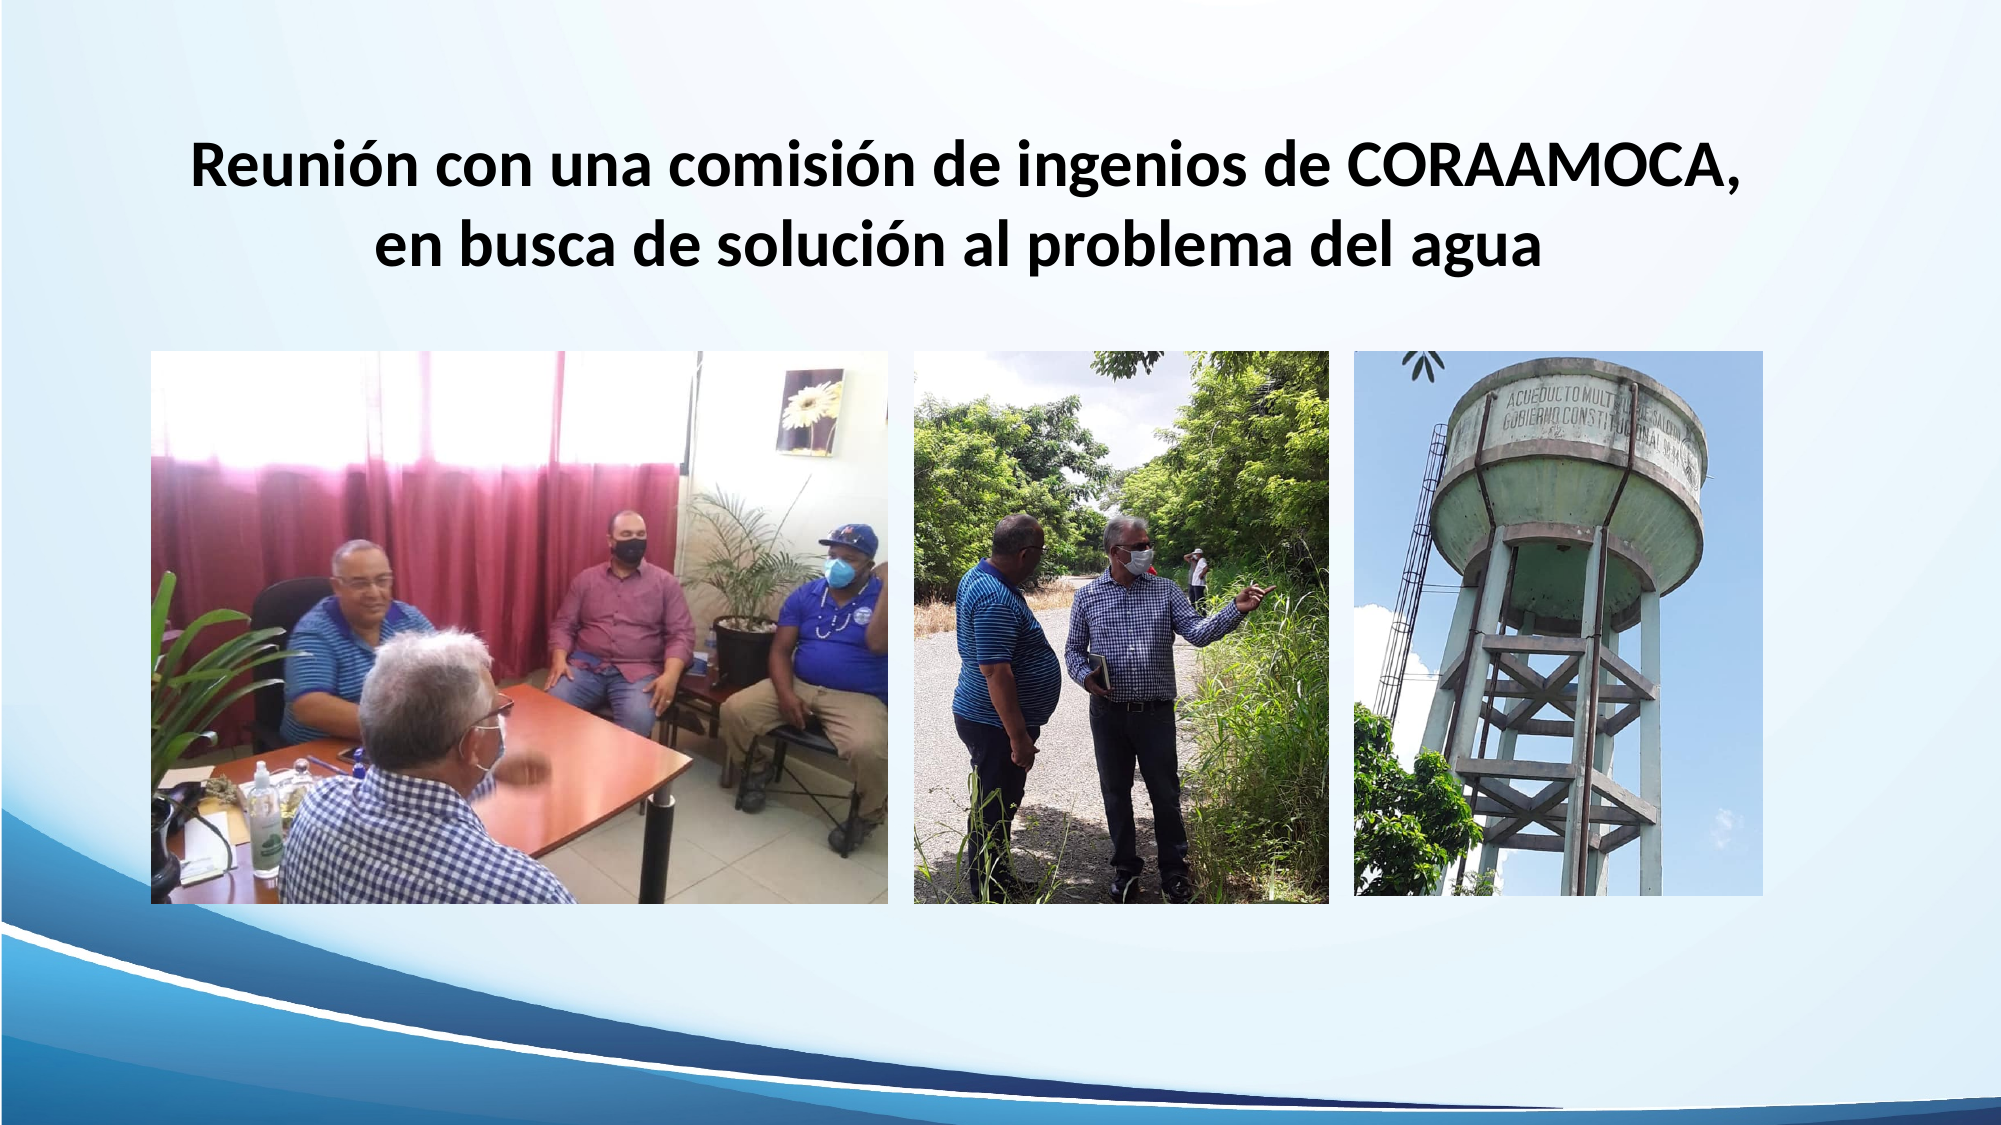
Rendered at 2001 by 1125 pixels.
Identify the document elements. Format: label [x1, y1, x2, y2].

picture [1, 0, 2001, 1125]
list [914, 351, 1329, 904]
